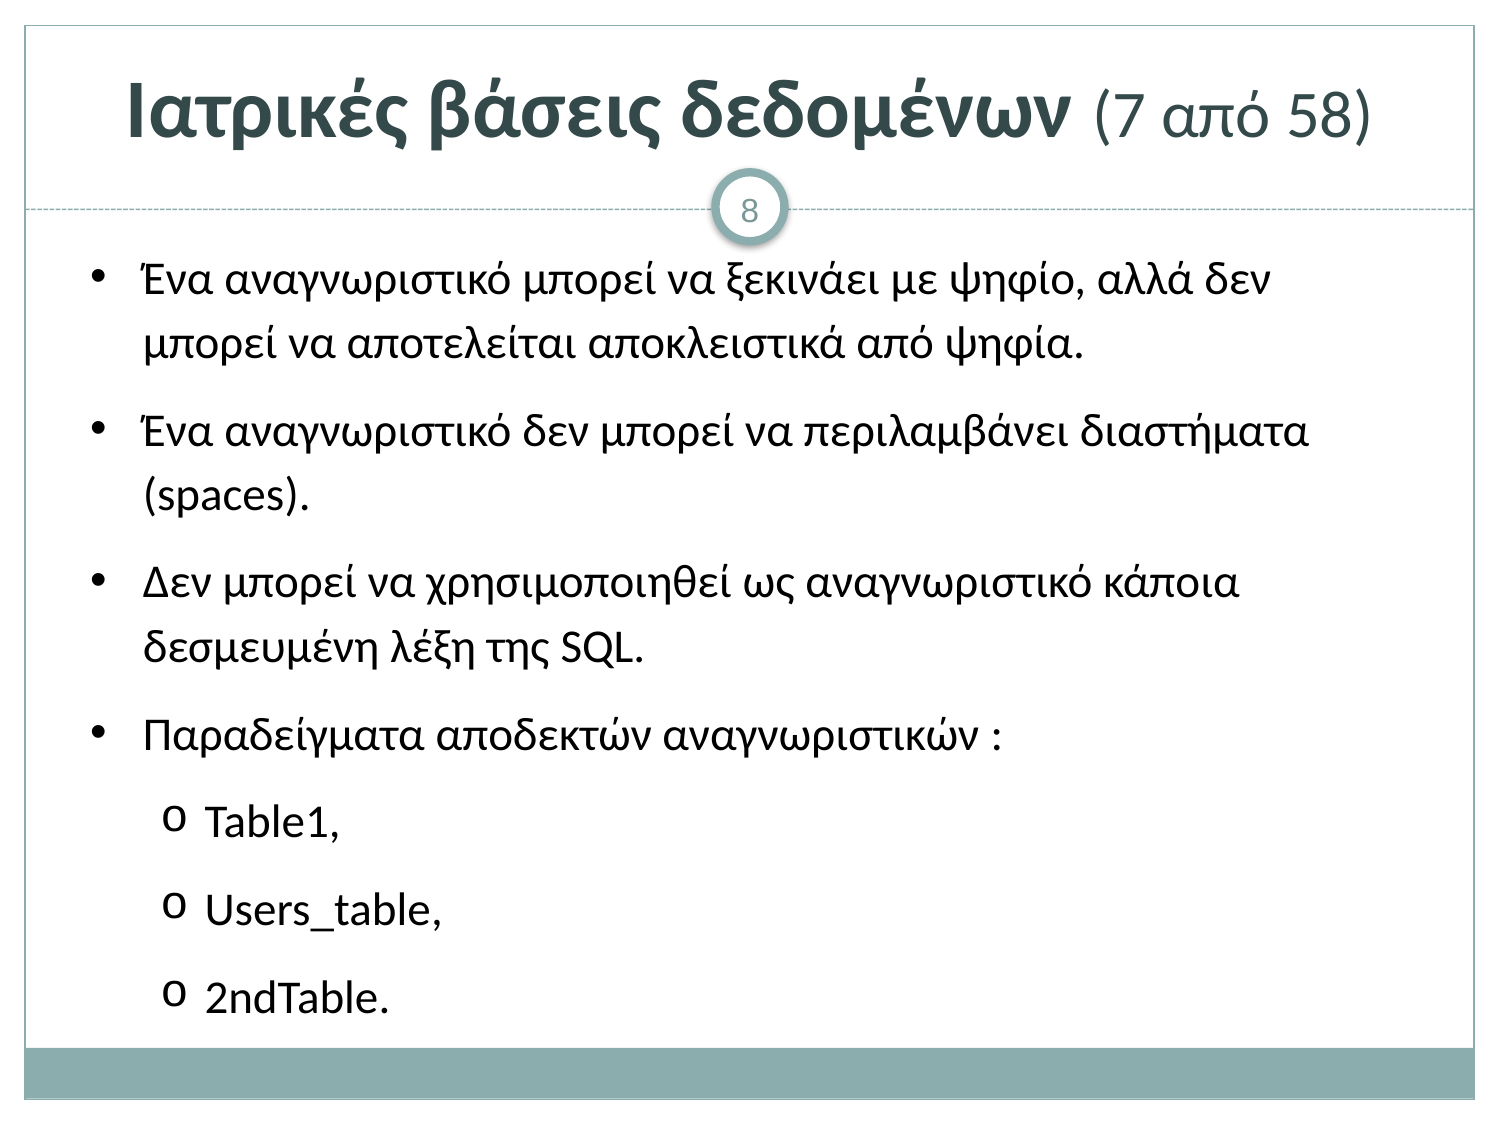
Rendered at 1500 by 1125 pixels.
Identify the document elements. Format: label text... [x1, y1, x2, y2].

title Ιατρικές βάσεις δεδομένων (7 από 58) [75, 29, 1425, 179]
list Ένα αναγνωριστικό μπορεί να ξεκινάει με ψηφίο, αλλά δεν μπορεί να αποτελείται αποκλειστικά από ψηφία. Ένα αναγνωριστικό δεν μπορεί να περιλαμβάνει διαστήματα (spaces). Δεν μπορεί να χρησιμοποιηθεί ως αναγνωριστικό κάποια δεσμευμένη λέξη της SQL. Παραδείγματα αποδεκτών αναγνωριστικών : Table1, Users_table, 2ndTable. [75, 231, 1425, 1035]
